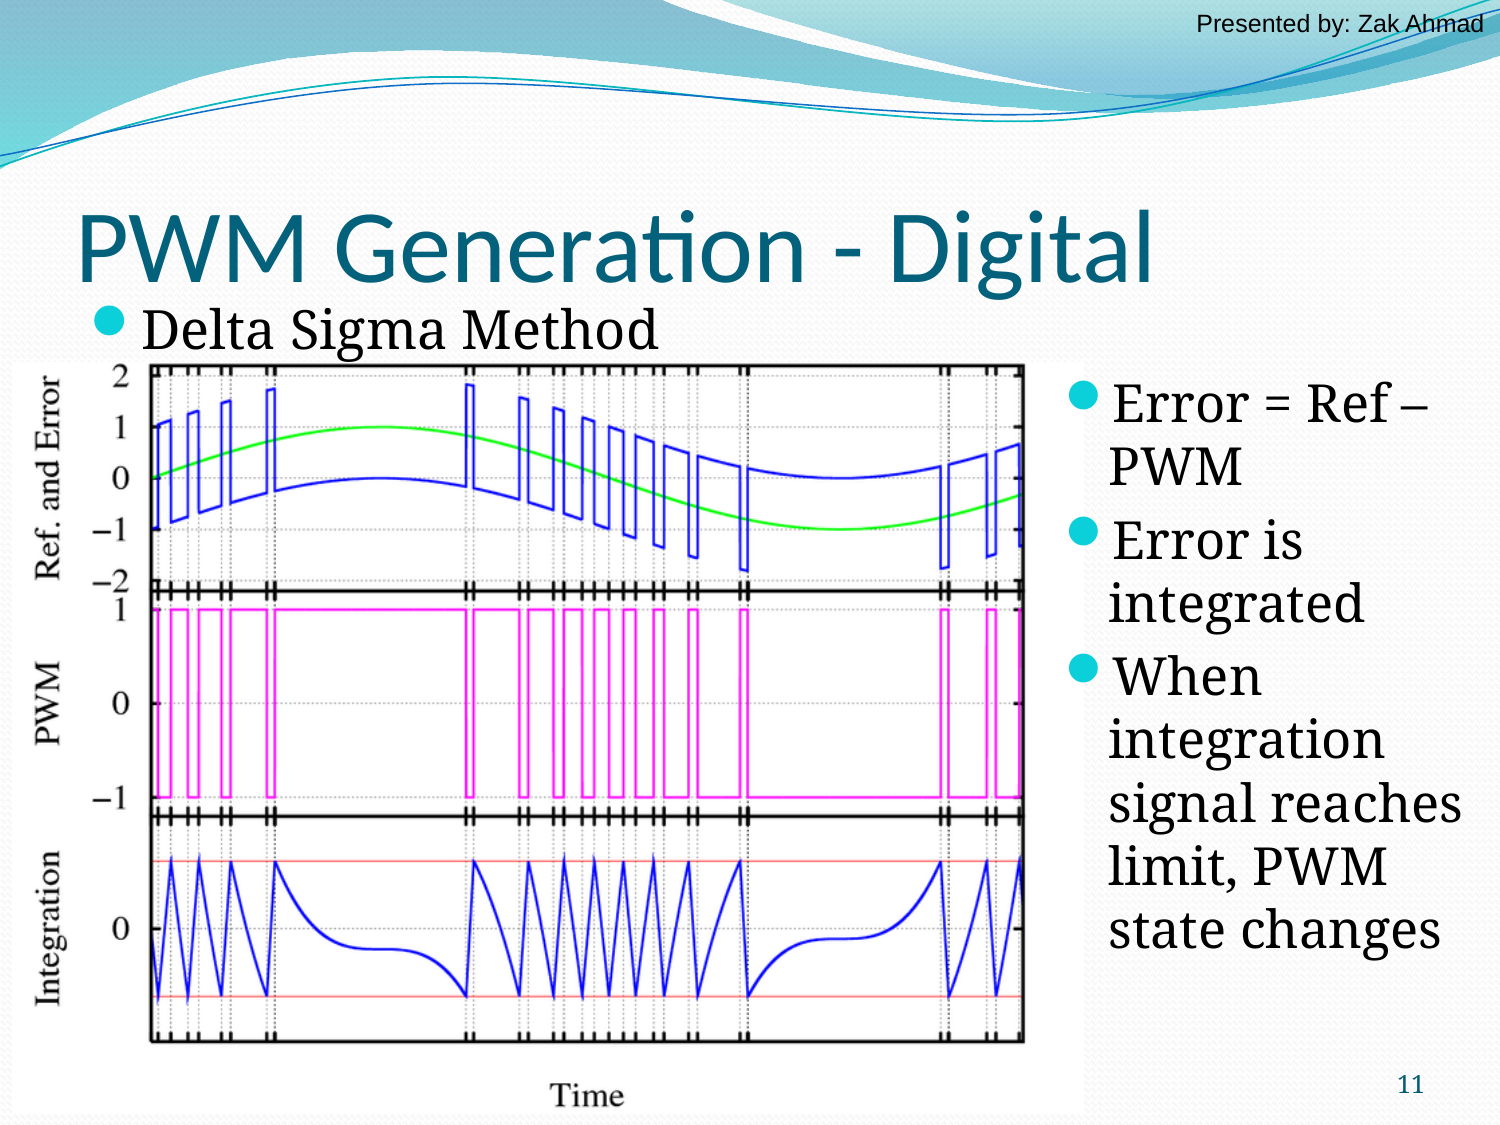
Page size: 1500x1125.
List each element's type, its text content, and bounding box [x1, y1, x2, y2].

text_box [1085, 366, 1089, 382]
text_box Presented by: Zak Ahmad [999, 0, 1500, 45]
title PWM Generation - Digital [74, 115, 1426, 304]
list Delta Sigma Method [74, 287, 788, 361]
text_box Error = Ref – PWM Error is integrated When integration signal reaches limit, PWM state changes [1085, 362, 1488, 1013]
slide_number 11 [1299, 1042, 1425, 1103]
picture [12, 362, 1085, 1113]
